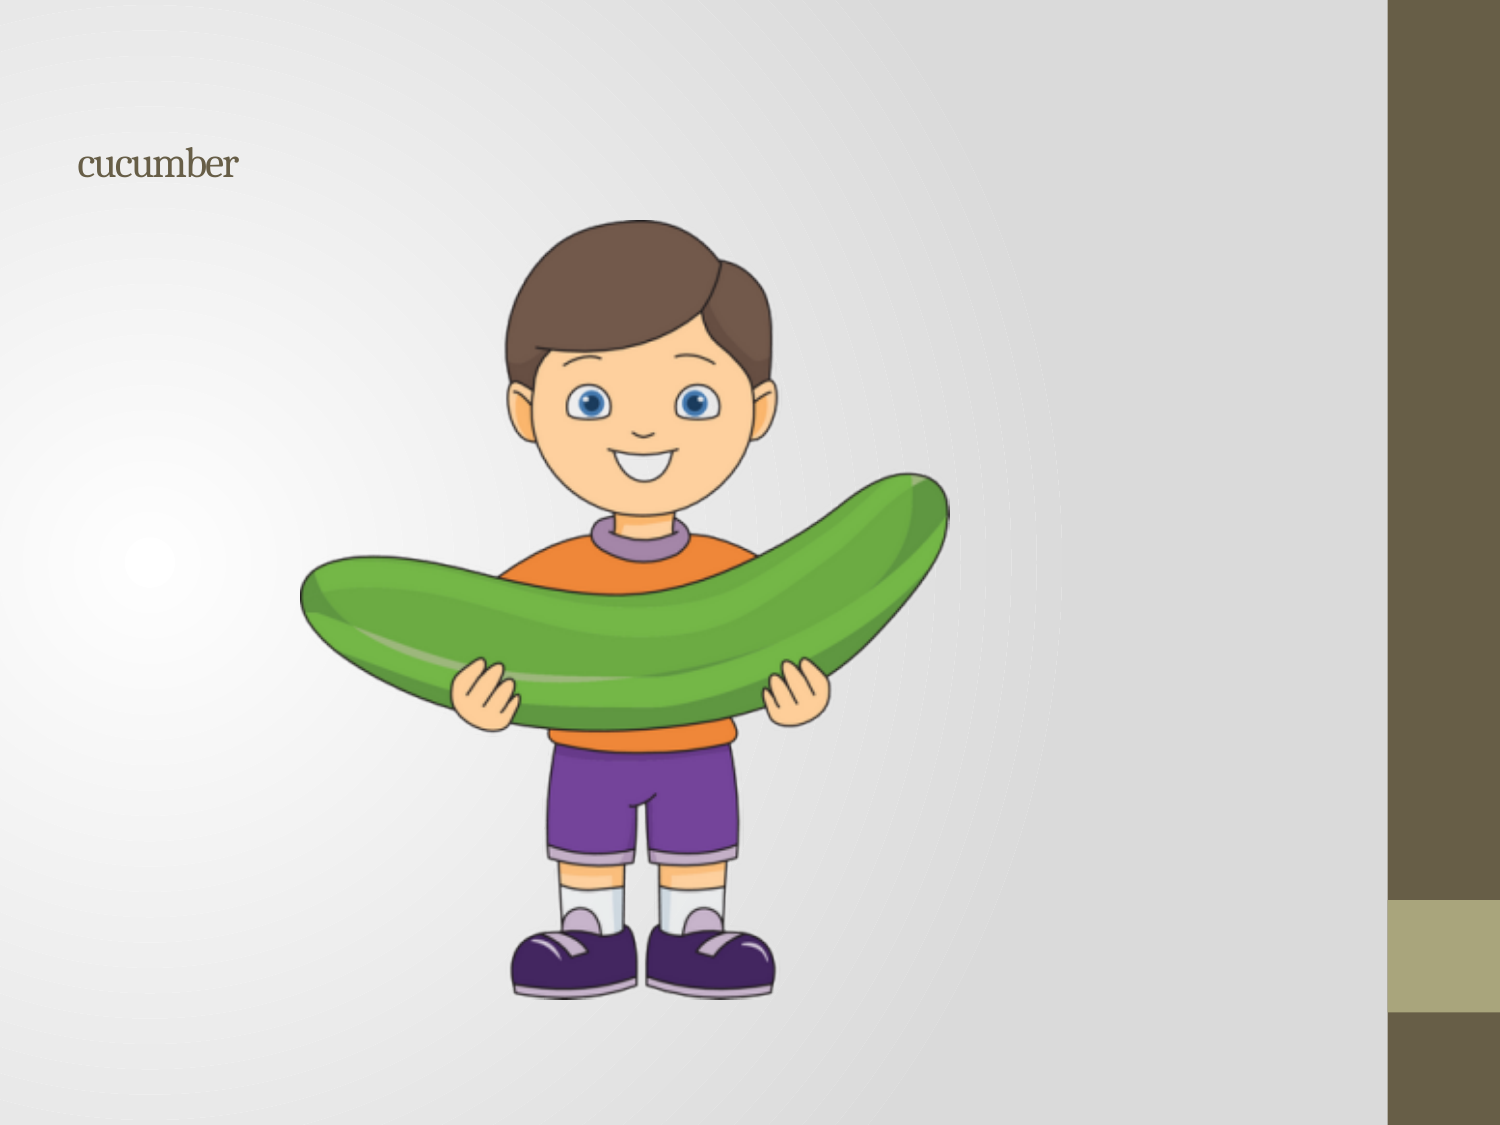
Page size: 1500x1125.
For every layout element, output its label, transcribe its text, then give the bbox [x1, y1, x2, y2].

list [299, 219, 951, 1000]
title cucumber [62, 125, 1438, 298]
